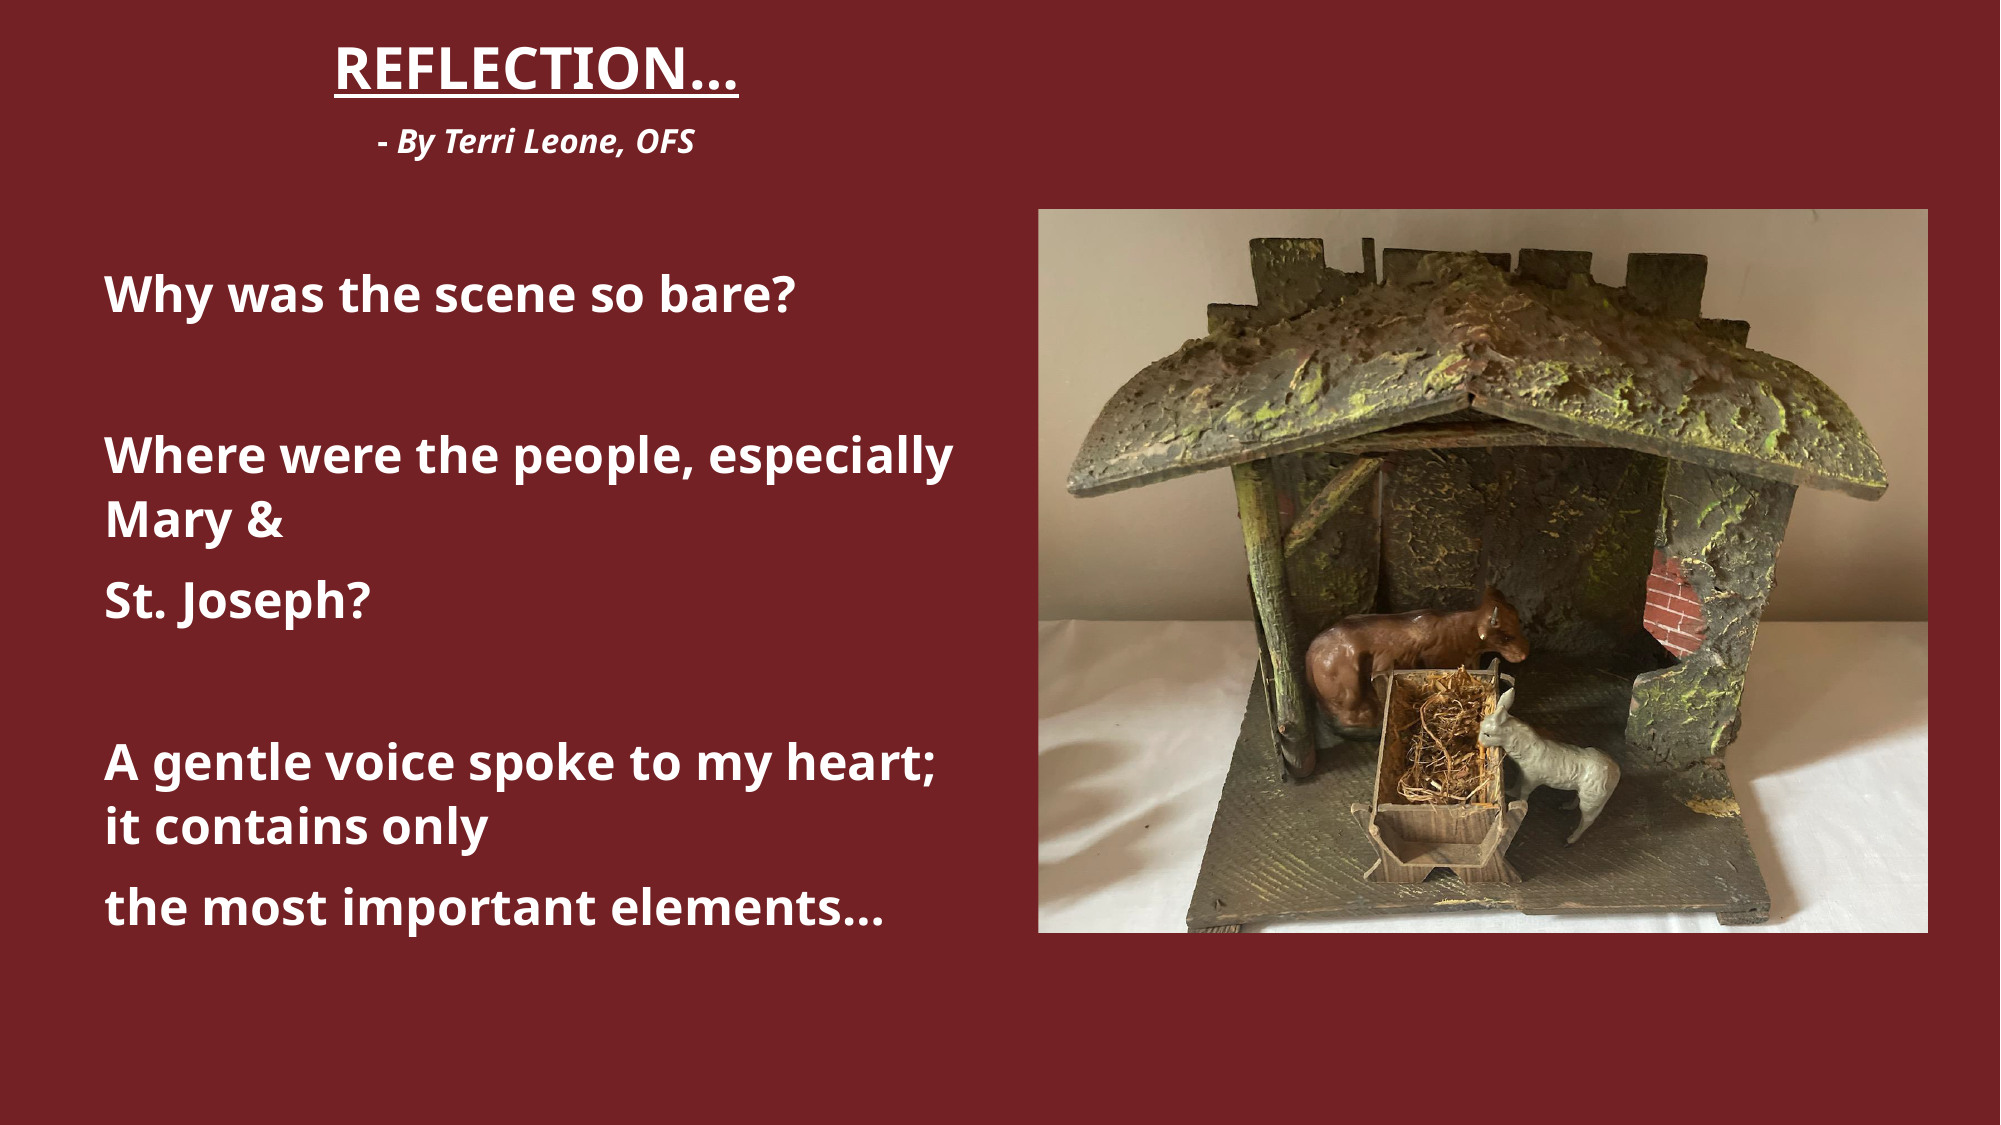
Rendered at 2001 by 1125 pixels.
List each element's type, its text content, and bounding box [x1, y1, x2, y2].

picture [1038, 209, 1929, 933]
text_box REFLECTION… - By Terri Leone, OFS Why was the scene so bare? Where were the people, especially Mary & St. Joseph? A gentle voice spoke to my heart; it contains only the most important elements… [89, 18, 983, 943]
